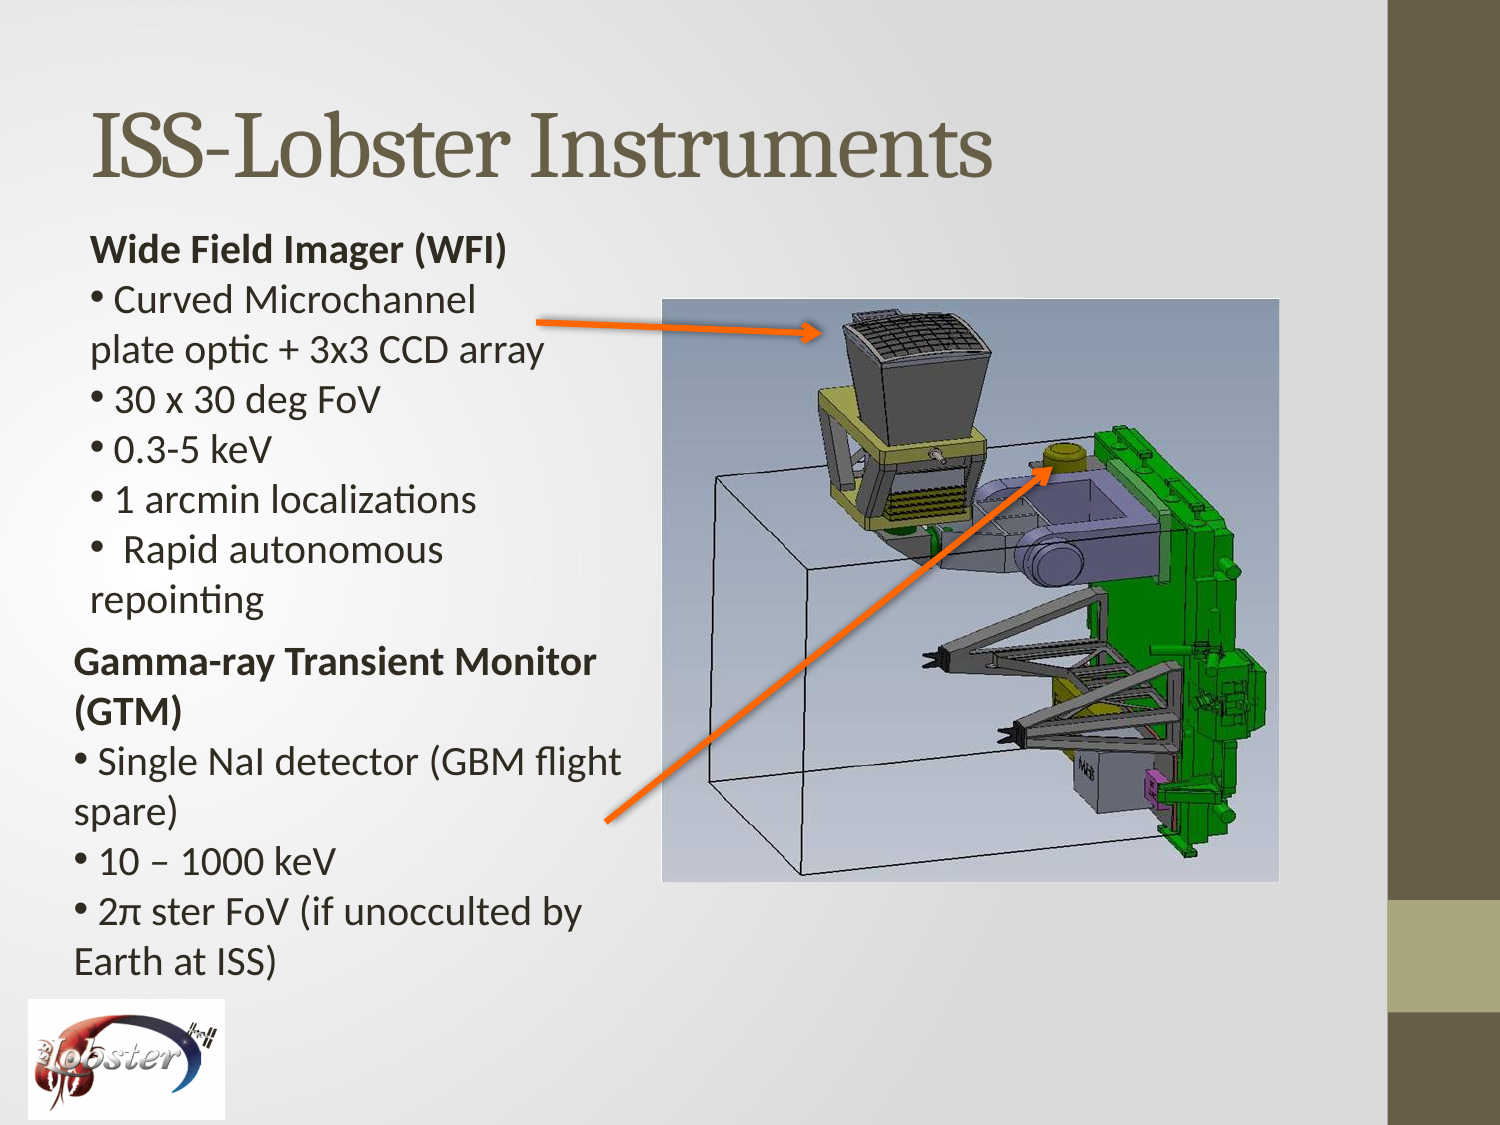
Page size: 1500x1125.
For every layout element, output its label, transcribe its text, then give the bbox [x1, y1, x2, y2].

picture [660, 297, 1280, 884]
text_box Gamma-ray Transient Monitor (GTM) Single NaI detector (GBM flight spare) 10 – 1000 keV 2π ster FoV (if unocculted by Earth at ISS) [58, 626, 695, 991]
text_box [605, 466, 1054, 823]
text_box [535, 321, 823, 334]
title ISS-Lobster Instruments [75, 45, 1325, 233]
picture [27, 999, 225, 1120]
text_box Wide Field Imager (WFI) Curved Microchannel plate optic + 3x3 CCD array 30 x 30 deg FoV 0.3-5 keV 1 arcmin localizations Rapid autonomous repointing [74, 213, 565, 626]
